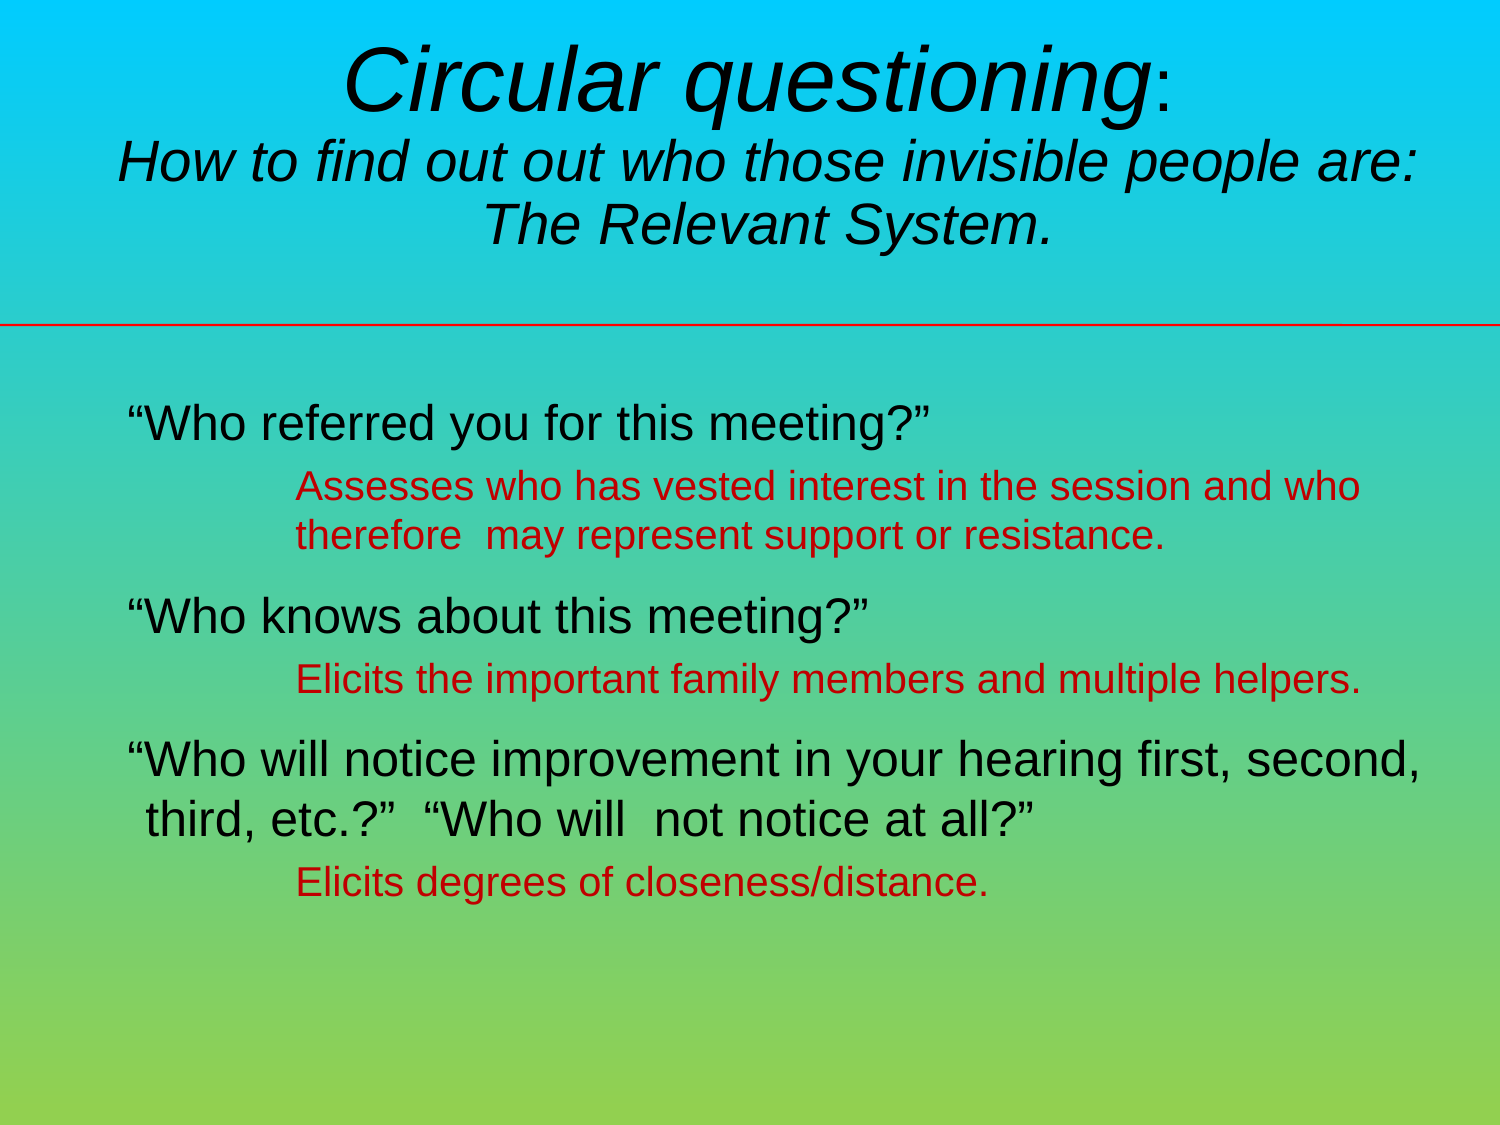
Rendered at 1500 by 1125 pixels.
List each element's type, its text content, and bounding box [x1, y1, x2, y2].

text_box “Who referred you for this meeting?” Assesses who has vested interest in the session and who therefore may represent support or resistance. “Who knows about this meeting?” Elicits the important family members and multiple helpers. “Who will notice improvement in your hearing first, second, third, etc.?” “Who will not notice at all?” Elicits degrees of closeness/distance. [112, 375, 1463, 980]
text_box Circular questioning: How to find out out who those invisible people are: The Relevant System. [75, 24, 1463, 265]
